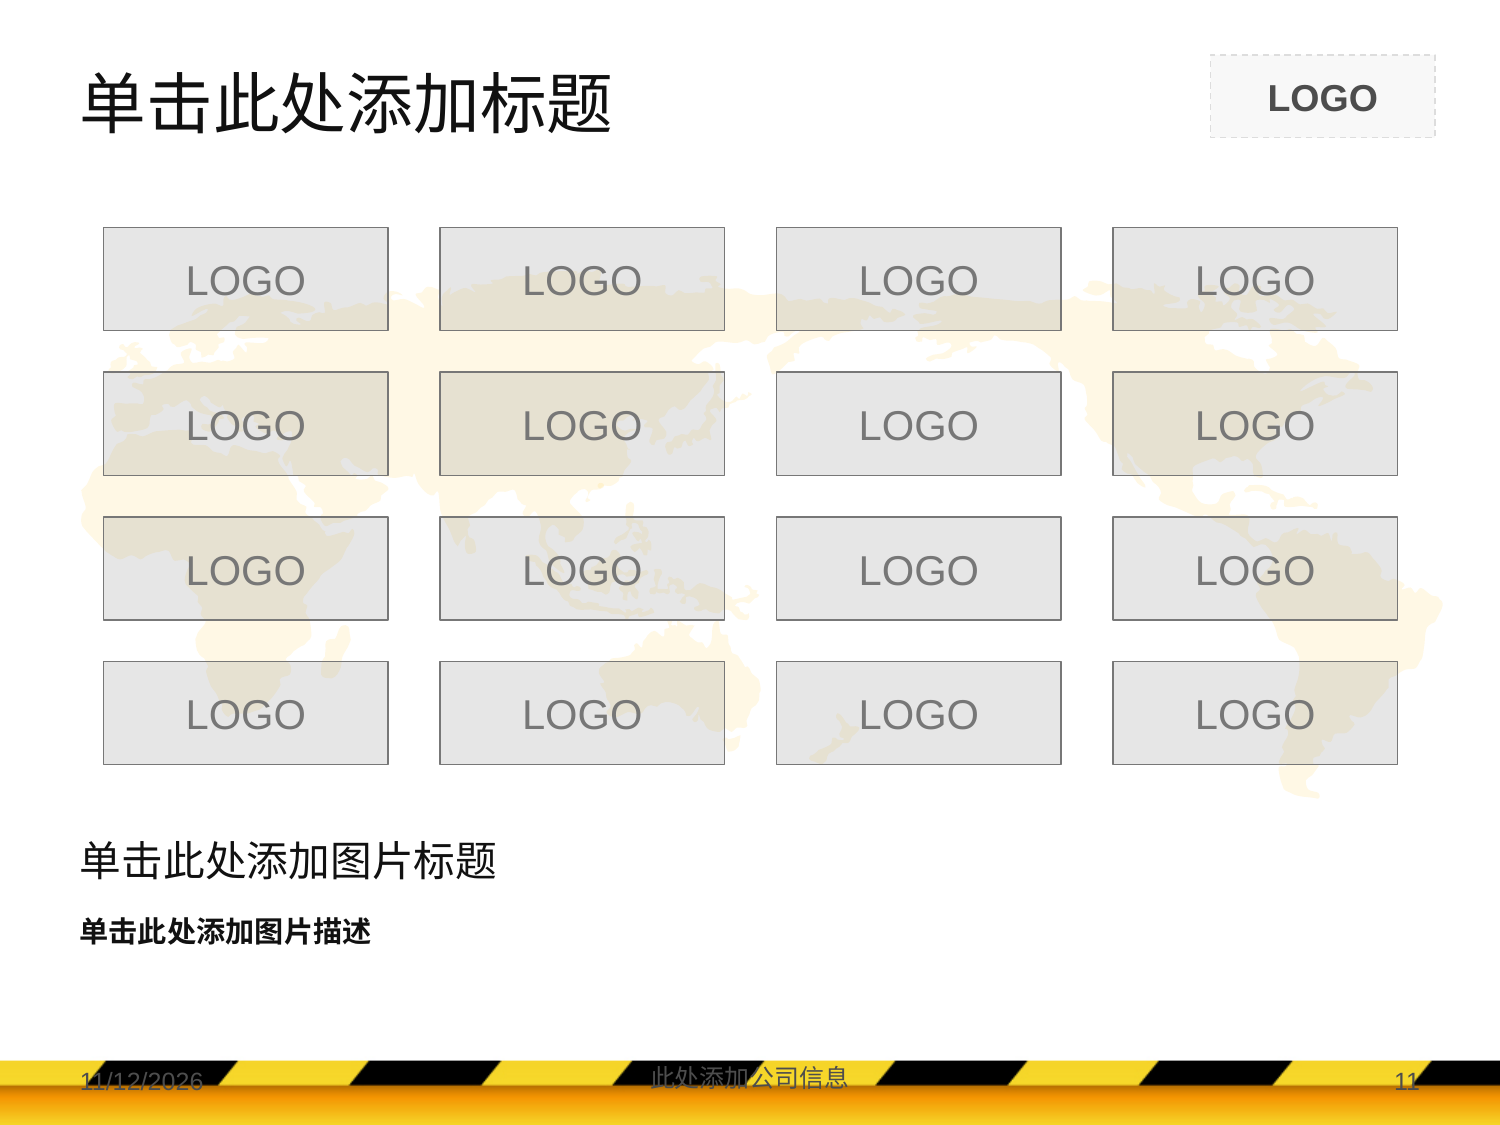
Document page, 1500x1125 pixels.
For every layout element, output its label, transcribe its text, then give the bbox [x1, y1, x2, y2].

footer 此处添加公司信息 [512, 1058, 988, 1103]
text_box LOGO [101, 225, 390, 266]
picture [0, 0, 1500, 1125]
text_box LOGO [438, 225, 727, 266]
text_box 单击此处添加图片描述 [64, 905, 1436, 1038]
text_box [78, 267, 1448, 799]
text_box 单击此处添加图片标题 [64, 812, 1436, 905]
slide_number 11 [1085, 1058, 1436, 1103]
text_box LOGO [1111, 225, 1400, 266]
title 单击此处添加标题 [64, 42, 1436, 161]
text_box LOGO [774, 225, 1063, 266]
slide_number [64, 1058, 415, 1103]
